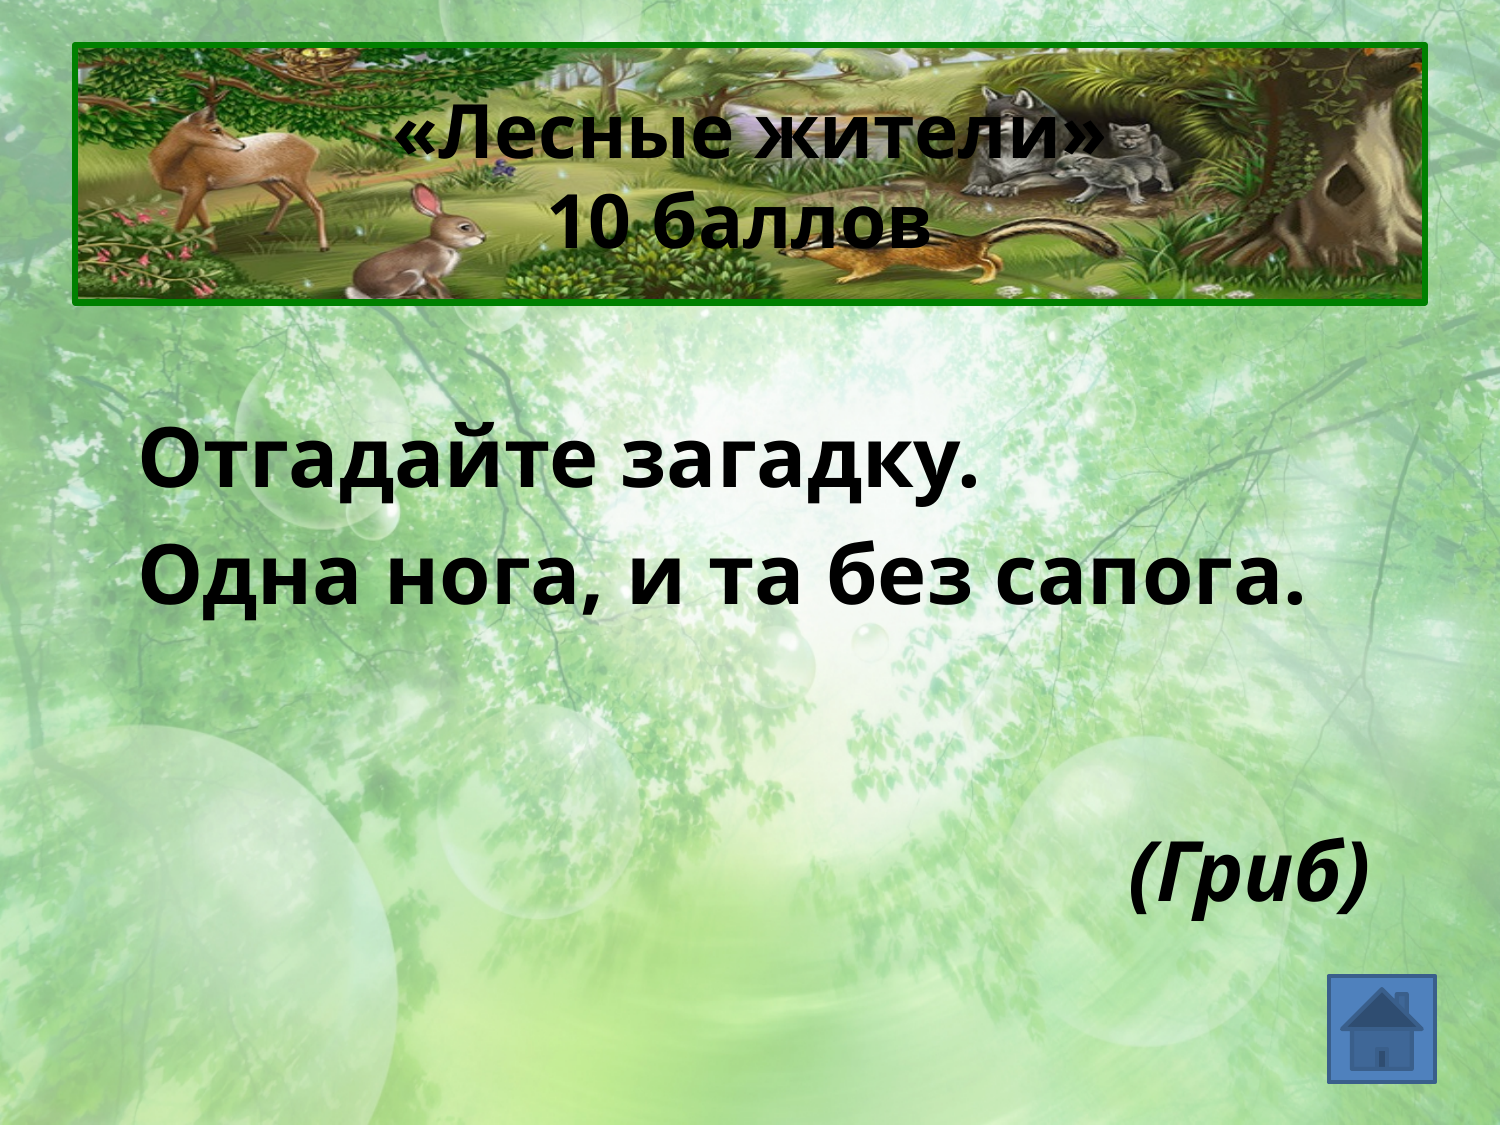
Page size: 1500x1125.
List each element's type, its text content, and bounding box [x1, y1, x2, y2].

table_cell [0, 0, 1500, 1125]
title «Лесные жители» 10 баллов [75, 45, 1425, 303]
list Отгадайте загадку. Одна нога, и та без сапога. [100, 397, 1451, 639]
text_box (Гриб) [1113, 810, 1387, 926]
text_box [1327, 974, 1437, 1084]
